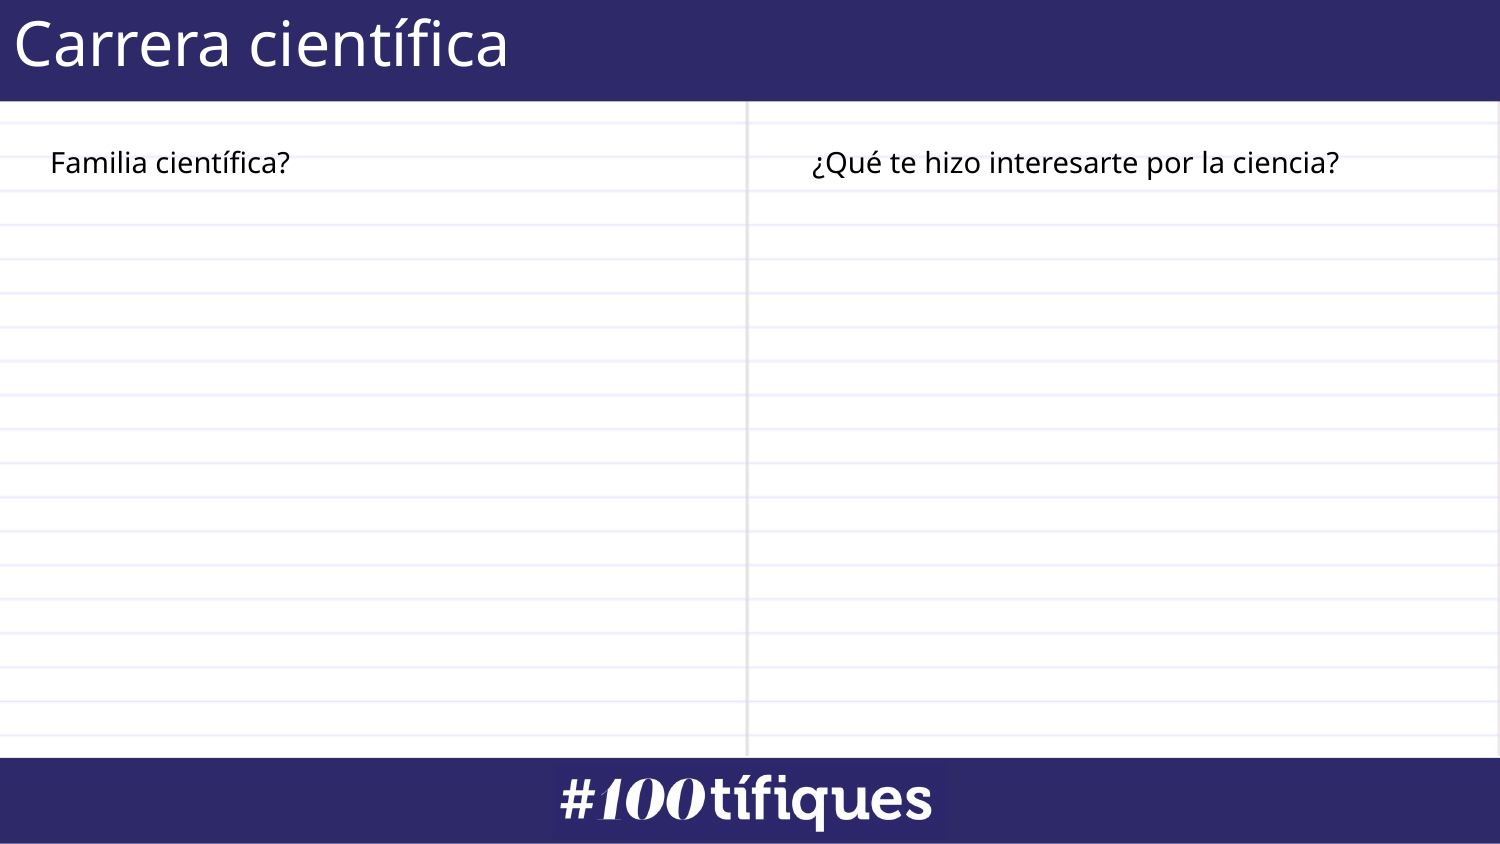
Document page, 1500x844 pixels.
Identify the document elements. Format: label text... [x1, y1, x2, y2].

text_box Carrera científica [0, 0, 1499, 94]
text_box ¿Qué te hizo interesarte por la ciencia? [797, 112, 1470, 195]
text_box [0, 0, 1500, 102]
text_box Familia científica? [35, 112, 708, 230]
picture [553, 763, 947, 839]
